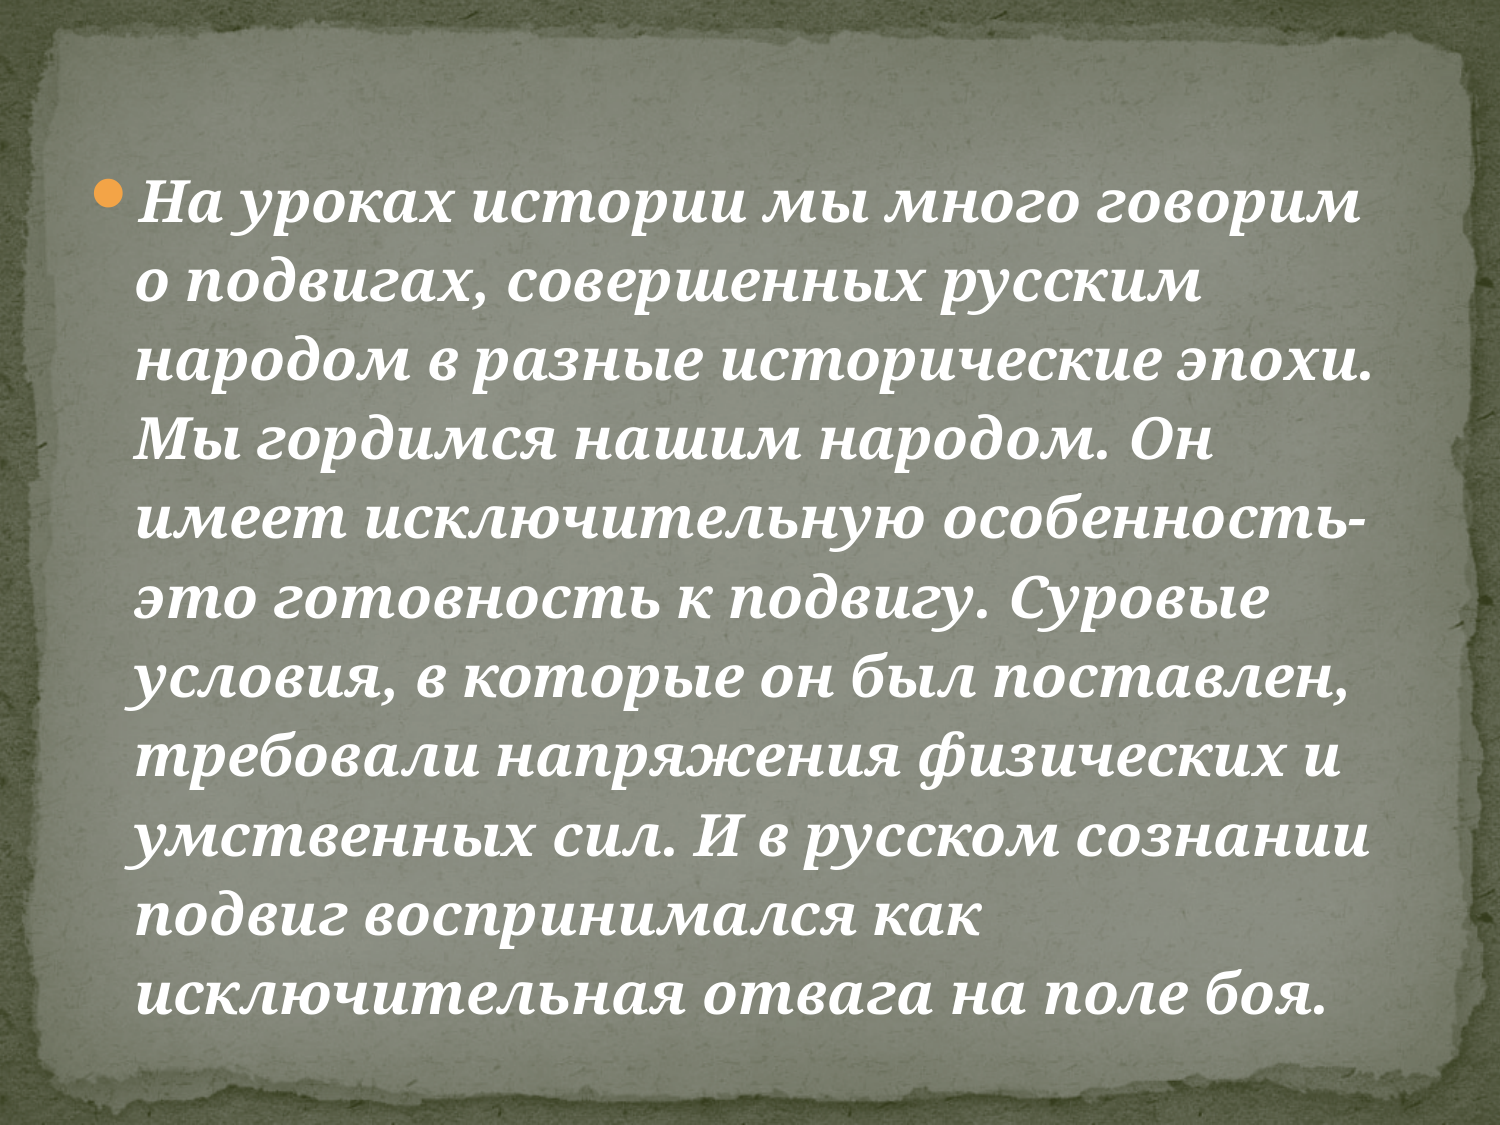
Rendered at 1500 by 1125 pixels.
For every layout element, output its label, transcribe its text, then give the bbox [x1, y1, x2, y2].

list На уроках истории мы много говорим о подвигах, совершенных русским народом в разные исторические эпохи. Мы гордимся нашим народом. Он имеет исключительную особенность-это готовность к подвигу. Суровые условия, в которые он был поставлен, требовали напряжения физических и умственных сил. И в русском сознании подвиг воспринимался как исключительная отвага на поле боя. [75, 152, 1425, 1090]
